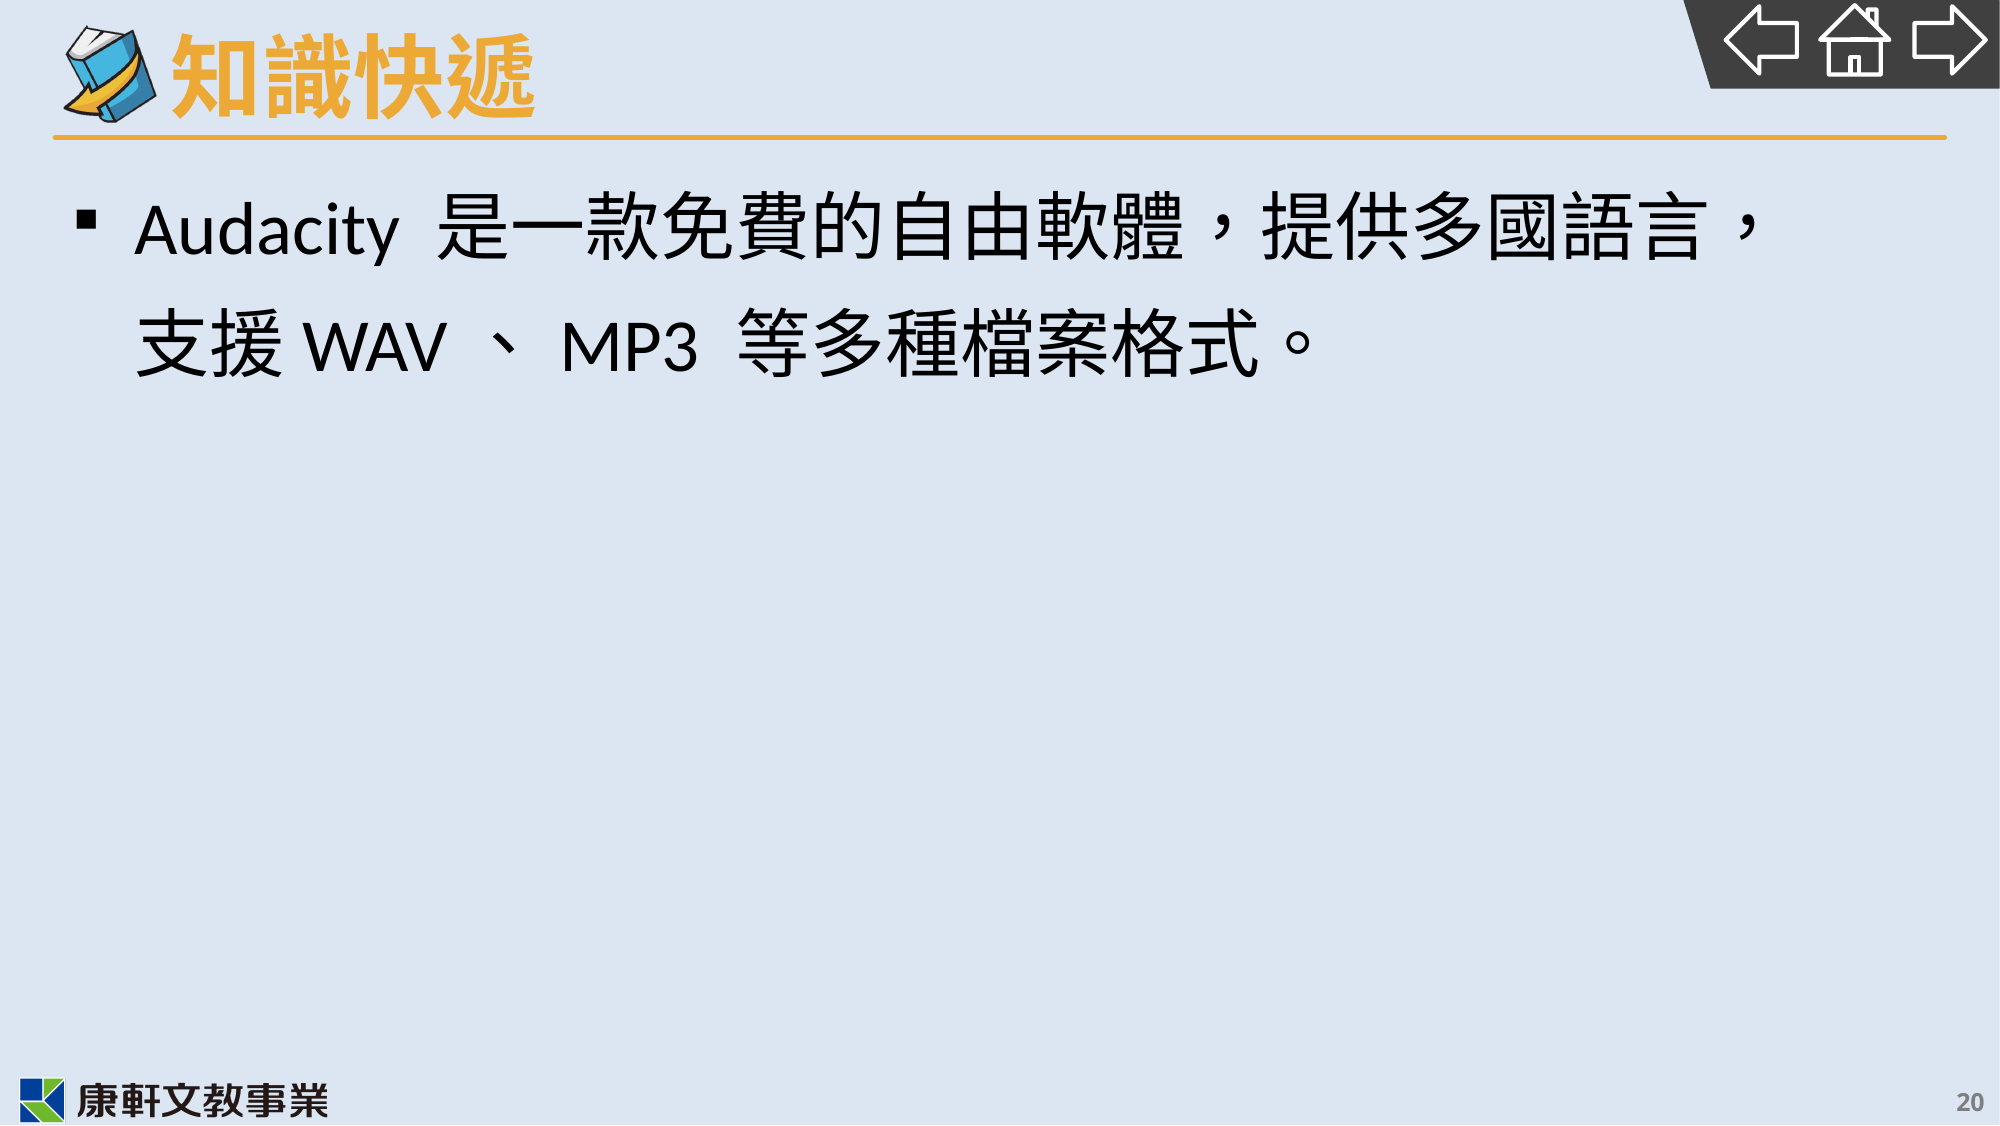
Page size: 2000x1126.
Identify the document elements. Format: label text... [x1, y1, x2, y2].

list Audacity 是一款免費的自由軟體，提供多國語言， 支援WAV、MP3 等多種檔案格式。 [54, 152, 1910, 1059]
picture [54, 14, 170, 133]
picture [0, 1070, 351, 1126]
slide_number 20 [1934, 1082, 2000, 1125]
